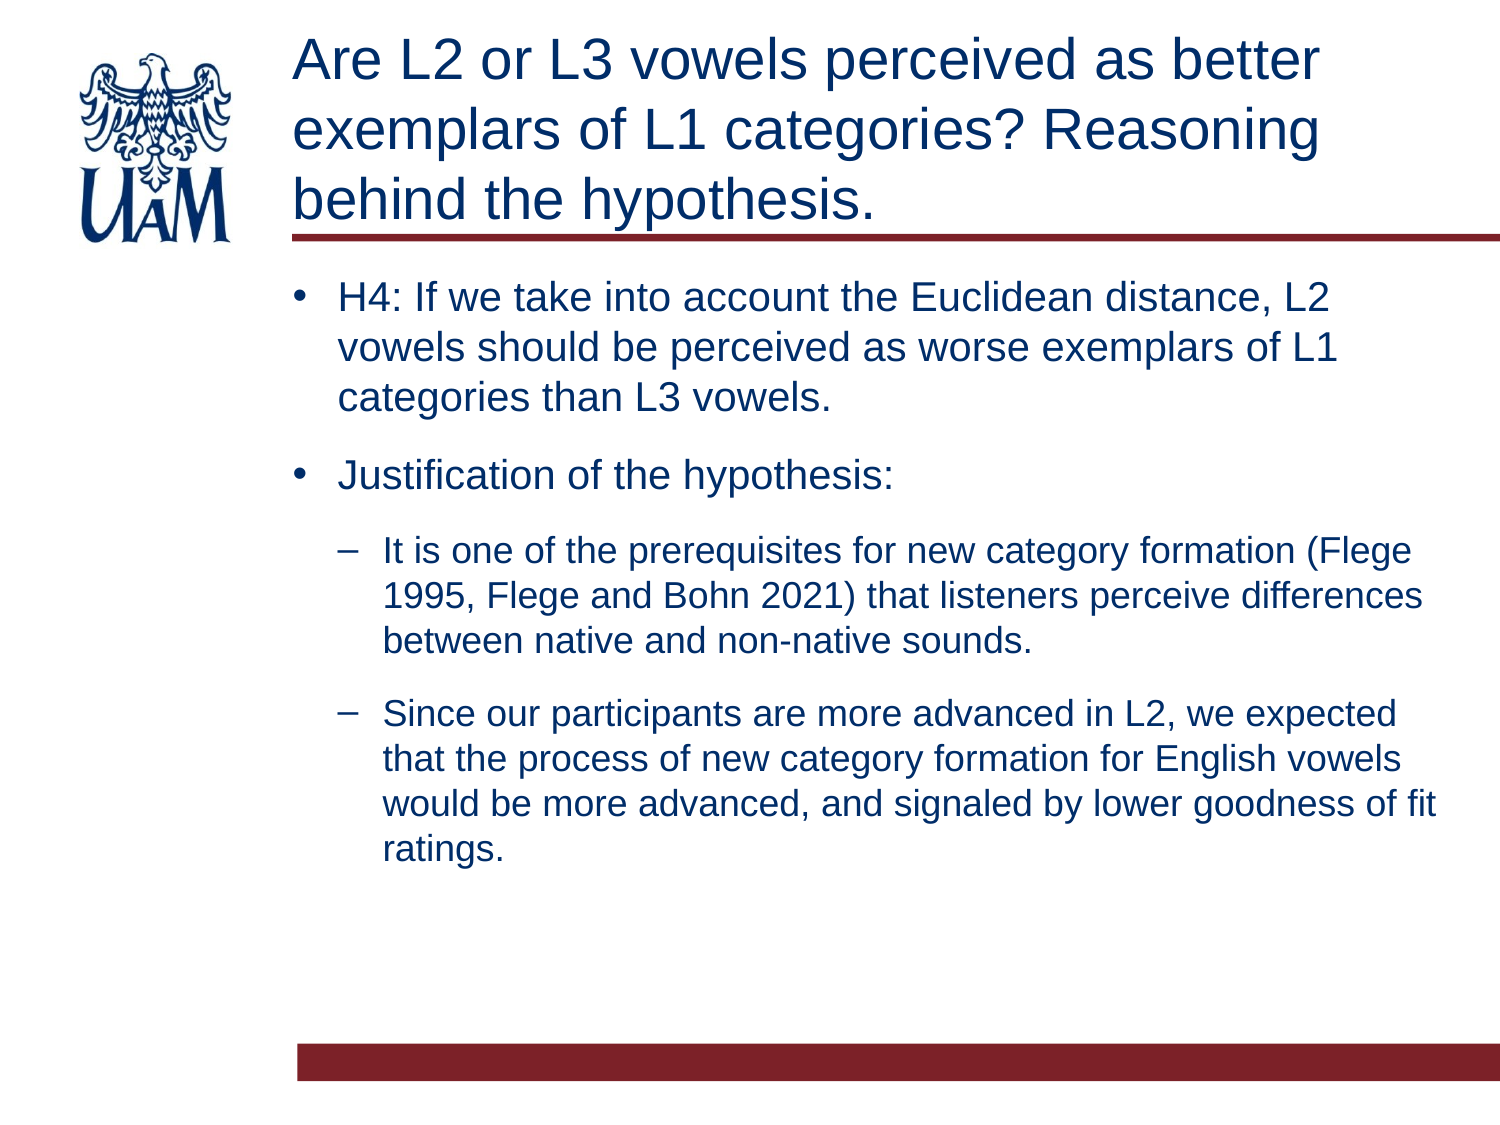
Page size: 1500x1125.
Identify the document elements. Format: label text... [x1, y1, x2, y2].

picture [79, 53, 235, 249]
list H4: If we take into account the Euclidean distance, L2 vowels should be perceived as worse exemplars of L1 categories than L3 vowels. Justification of the hypothesis: It is one of the prerequisites for new category formation (Flege 1995, Flege and Bohn 2021) that listeners perceive differences between native and non-native sounds. Since our participants are more advanced in L2, we expected that the process of new category formation for English vowels would be more advanced, and signaled by lower goodness of fit ratings. [277, 262, 1471, 1005]
title Are L2 or L3 vowels perceived as better exemplars of L1 categories? Reasoning behind the hypothesis. [277, 32, 1425, 220]
